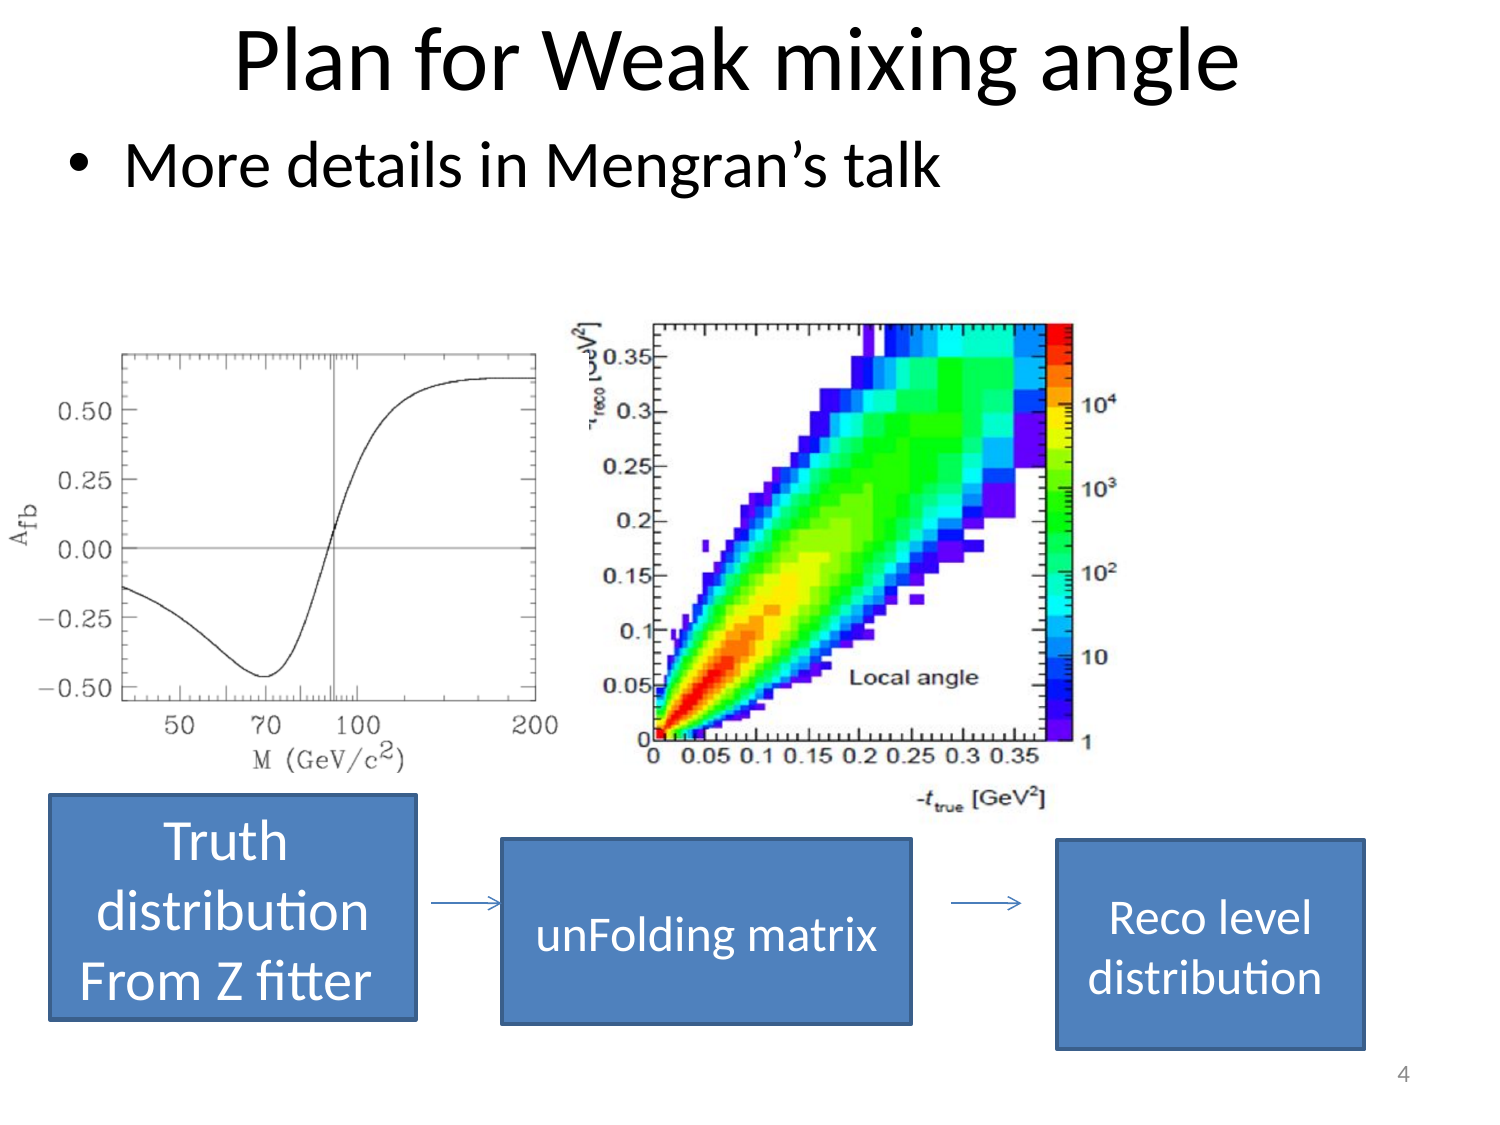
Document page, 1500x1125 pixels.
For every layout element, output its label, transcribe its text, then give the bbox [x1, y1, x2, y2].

list More details in Mengran’s talk [52, 113, 1403, 857]
title Plan for Weak mixing angle [63, 0, 1414, 148]
picture [6, 300, 1127, 826]
text_box unFolding matrix [500, 837, 913, 1026]
text_box Reco level distribution [1055, 838, 1366, 1051]
text_box Truth distribution From Z fitter [48, 793, 418, 1022]
slide_number 4 [1074, 1042, 1425, 1103]
